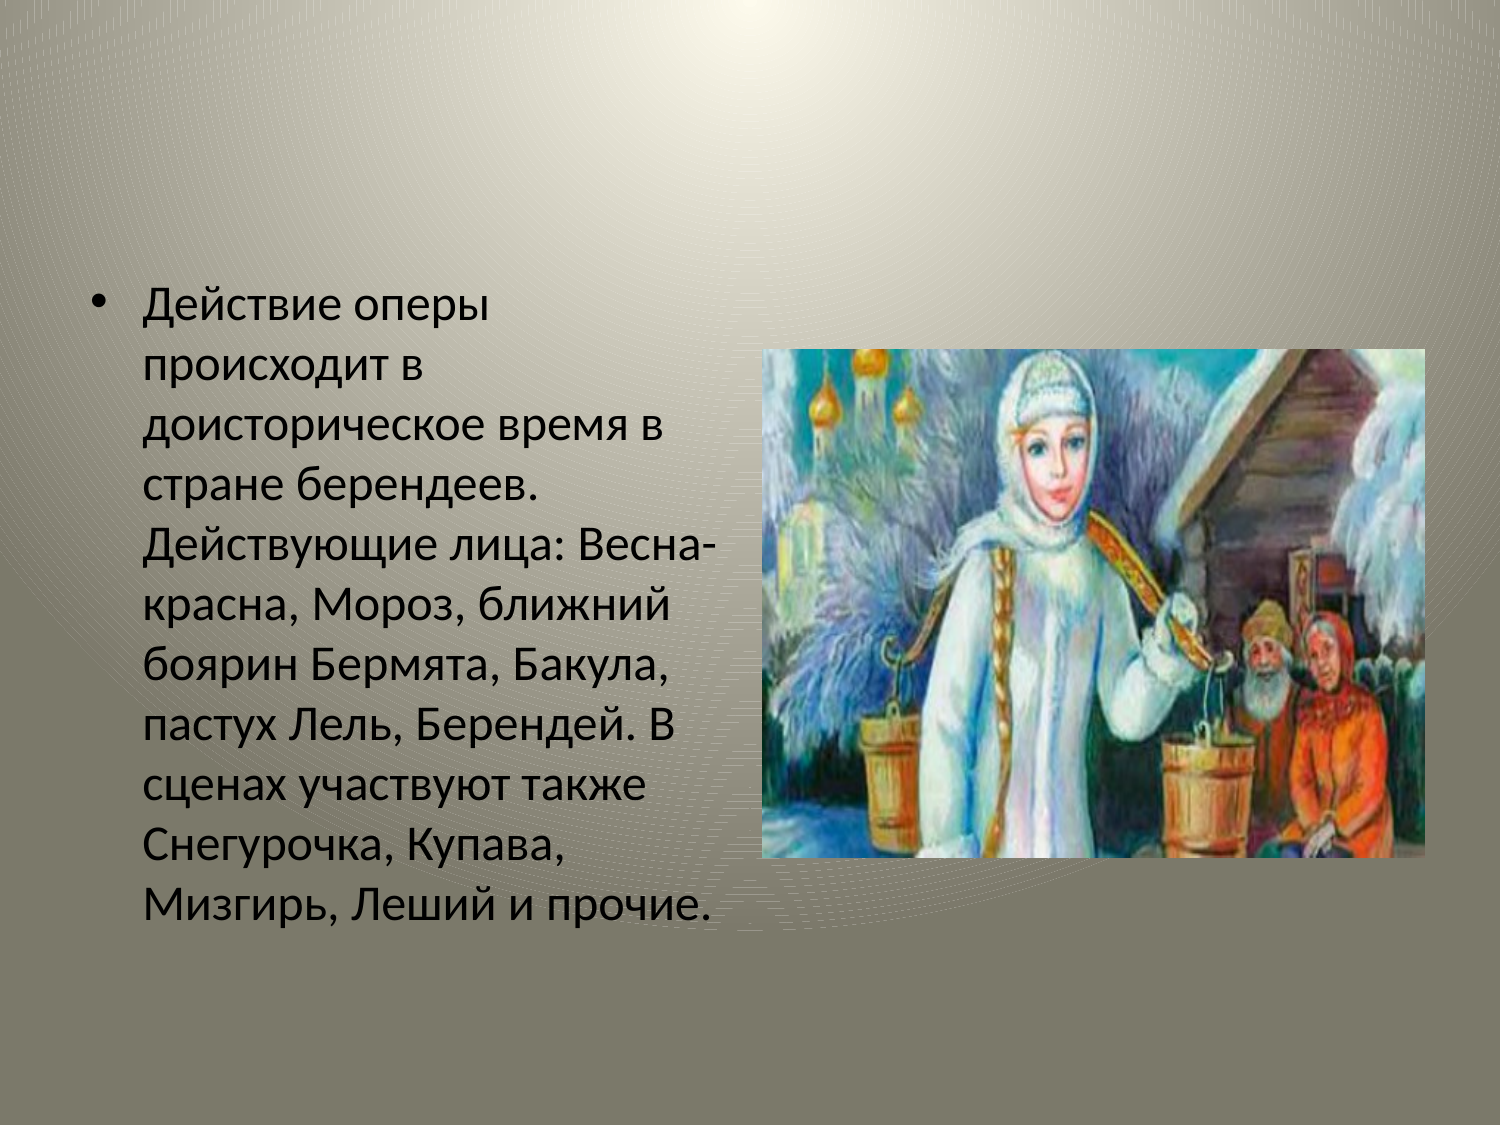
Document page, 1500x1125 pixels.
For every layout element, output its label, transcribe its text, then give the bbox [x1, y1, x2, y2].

list Действие оперы происходит в доисторическое время в стране берендеев. Действующие лица: Весна-красна, Мороз, ближний боярин Бермята, Бакула, пастух Лель, Берендей. В сценах участвуют также Снегурочка, Купава, Мизгирь, Леший и прочие. [75, 262, 738, 1005]
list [762, 349, 1426, 859]
